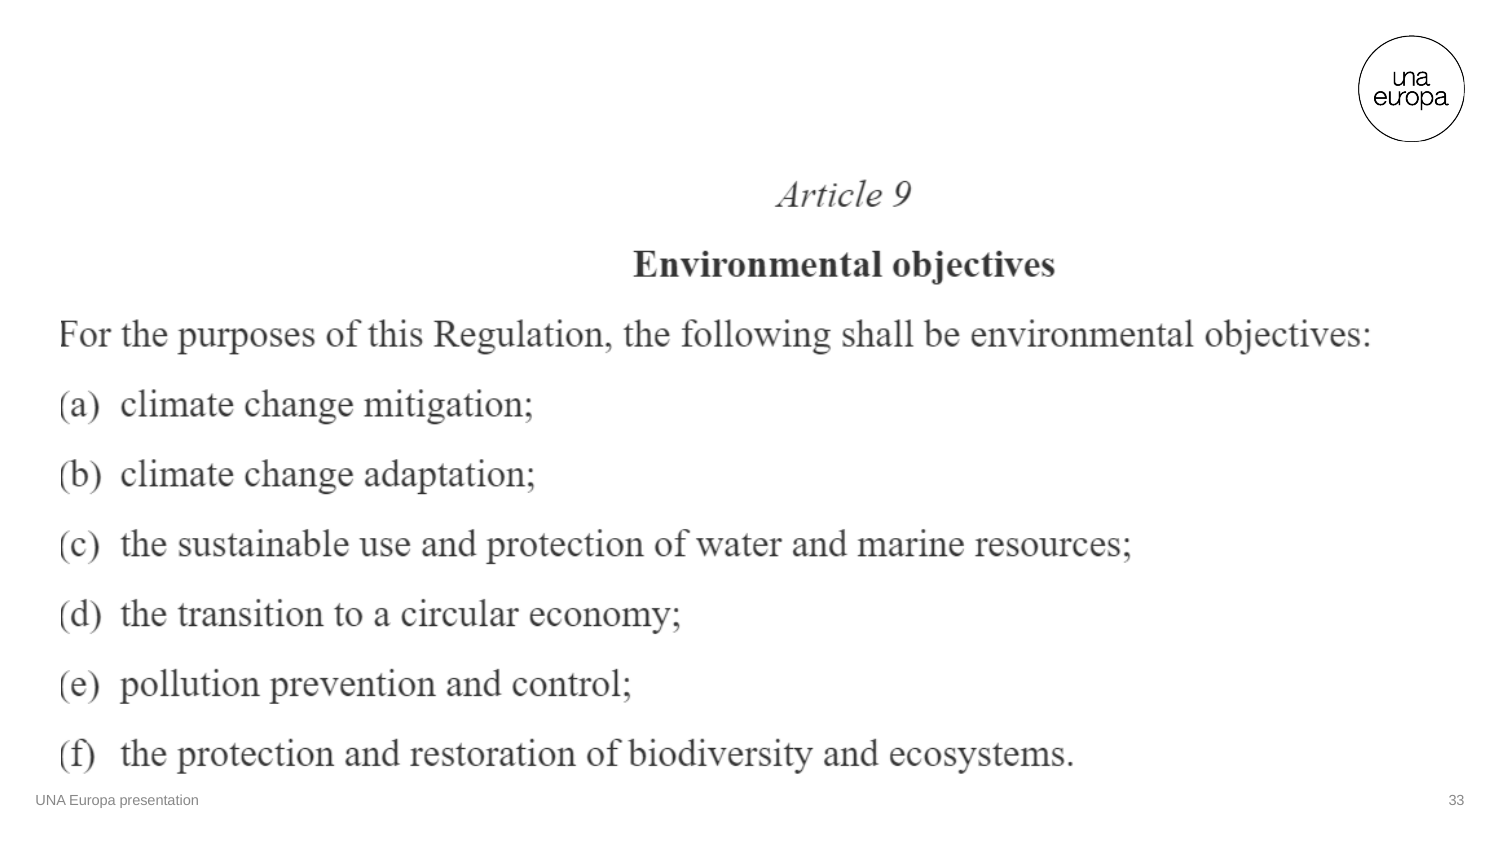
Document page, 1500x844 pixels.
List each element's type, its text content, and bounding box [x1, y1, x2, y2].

picture [1358, 35, 1465, 142]
slide_number 33 [1443, 790, 1466, 813]
picture [61, 171, 1444, 792]
text_box UNA Europa presentation [35, 791, 750, 809]
